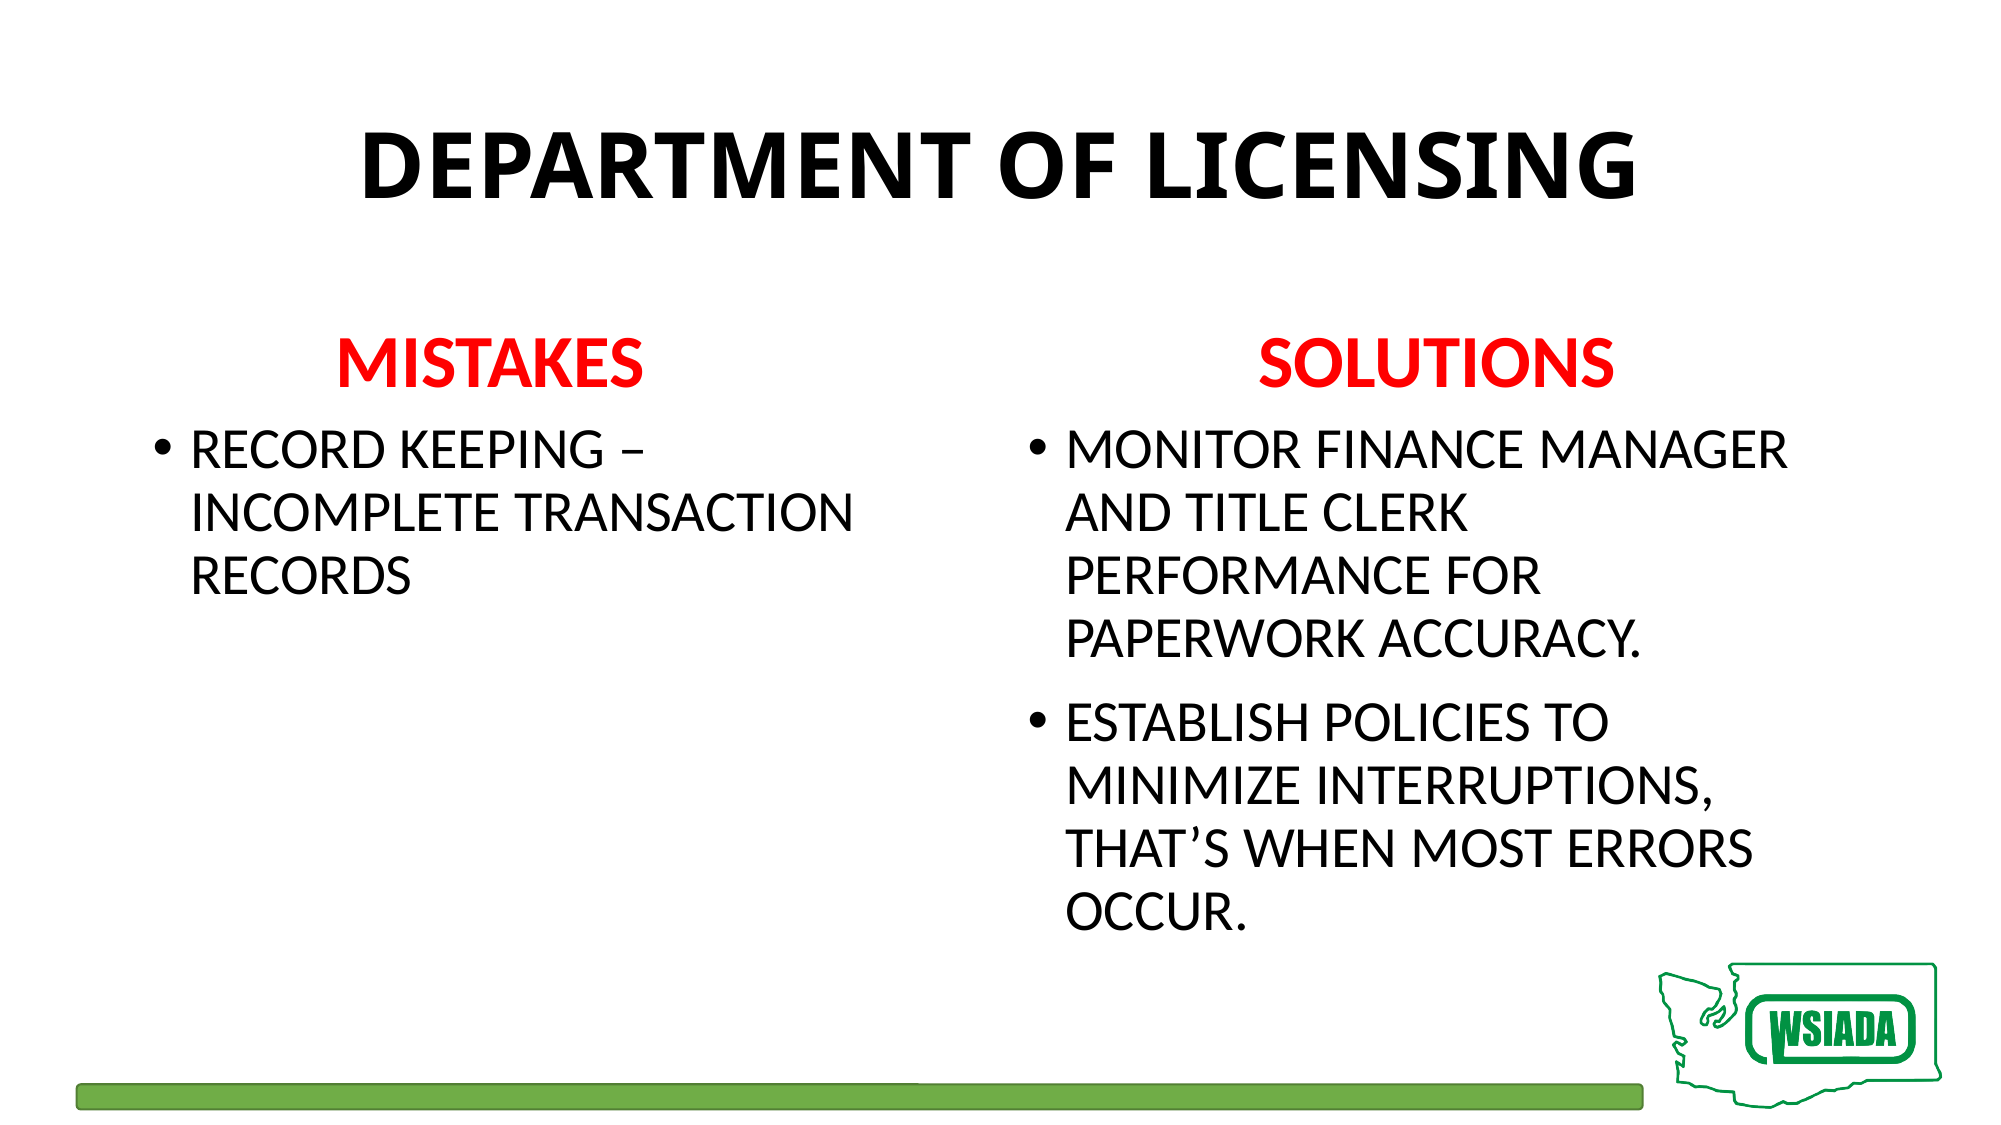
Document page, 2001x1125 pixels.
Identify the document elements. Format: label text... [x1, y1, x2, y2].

picture [1642, 956, 1959, 1115]
list Monitor Finance Manager and Title Clerk performance for paperwork accuracy. Establish policies to minimize interruptions, that’s when most errors occur. [1012, 410, 1863, 1016]
list Mistakes [137, 275, 984, 410]
list Record Keeping – Incomplete Transaction Records [137, 410, 984, 1016]
list Solutions [1012, 275, 1863, 410]
title Department of Licensing [137, 59, 1863, 278]
